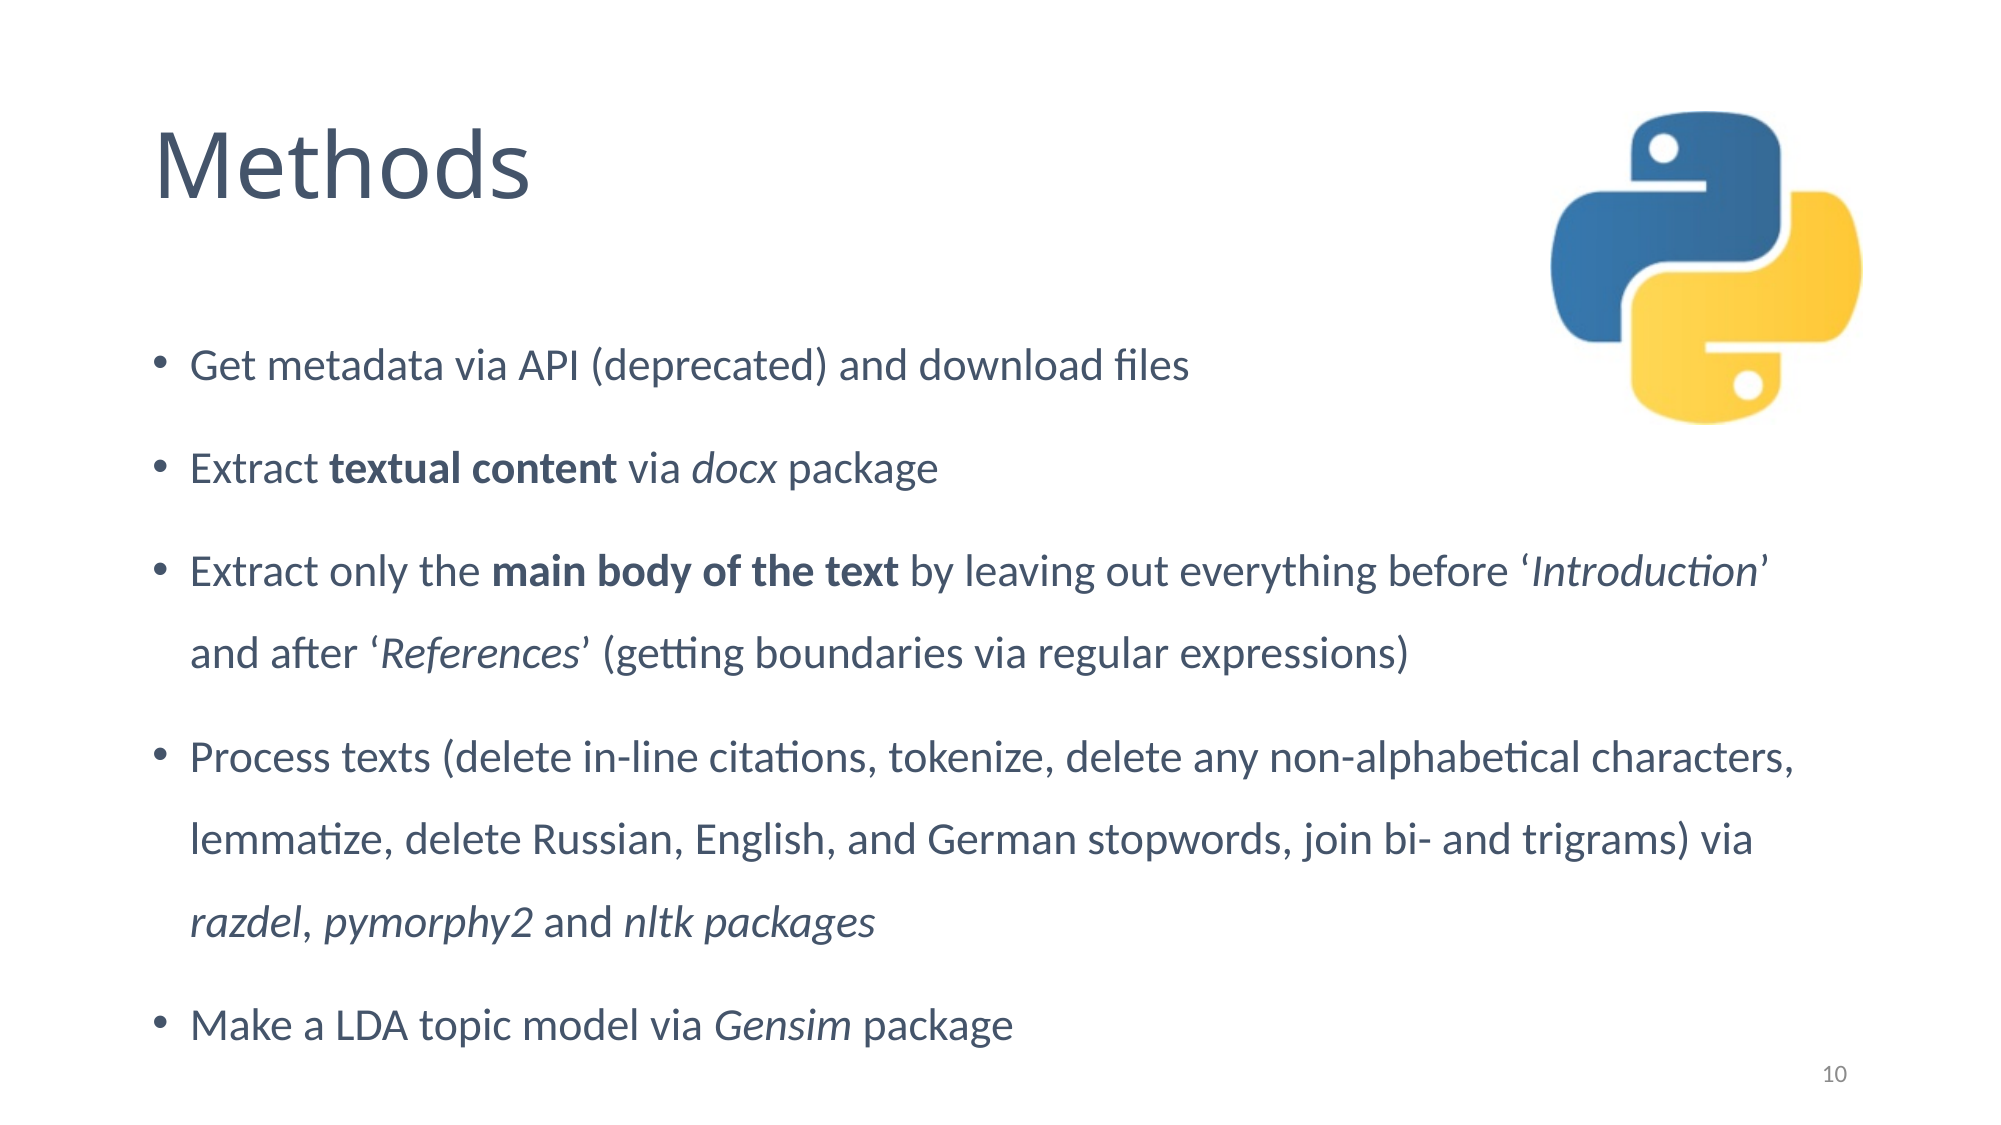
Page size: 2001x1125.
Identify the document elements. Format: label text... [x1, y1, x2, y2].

slide_number 10 [1412, 1042, 1863, 1103]
title Methods [137, 59, 1863, 278]
list Get metadata via API (deprecated) and download files Extract textual content via docx package Extract only the main body of the text by leaving out everything before ‘Introduction’ and after ‘References’ (getting boundaries via regular expressions) Process texts (delete in-line citations, tokenize, delete any non-alphabetical characters, lemmatize, delete Russian, English, and German stopwords, join bi- and trigrams) via razdel, pymorphy2 and nltk packages Make a LDA topic model via Gensim package [137, 299, 1863, 1083]
picture [1549, 111, 1863, 425]
